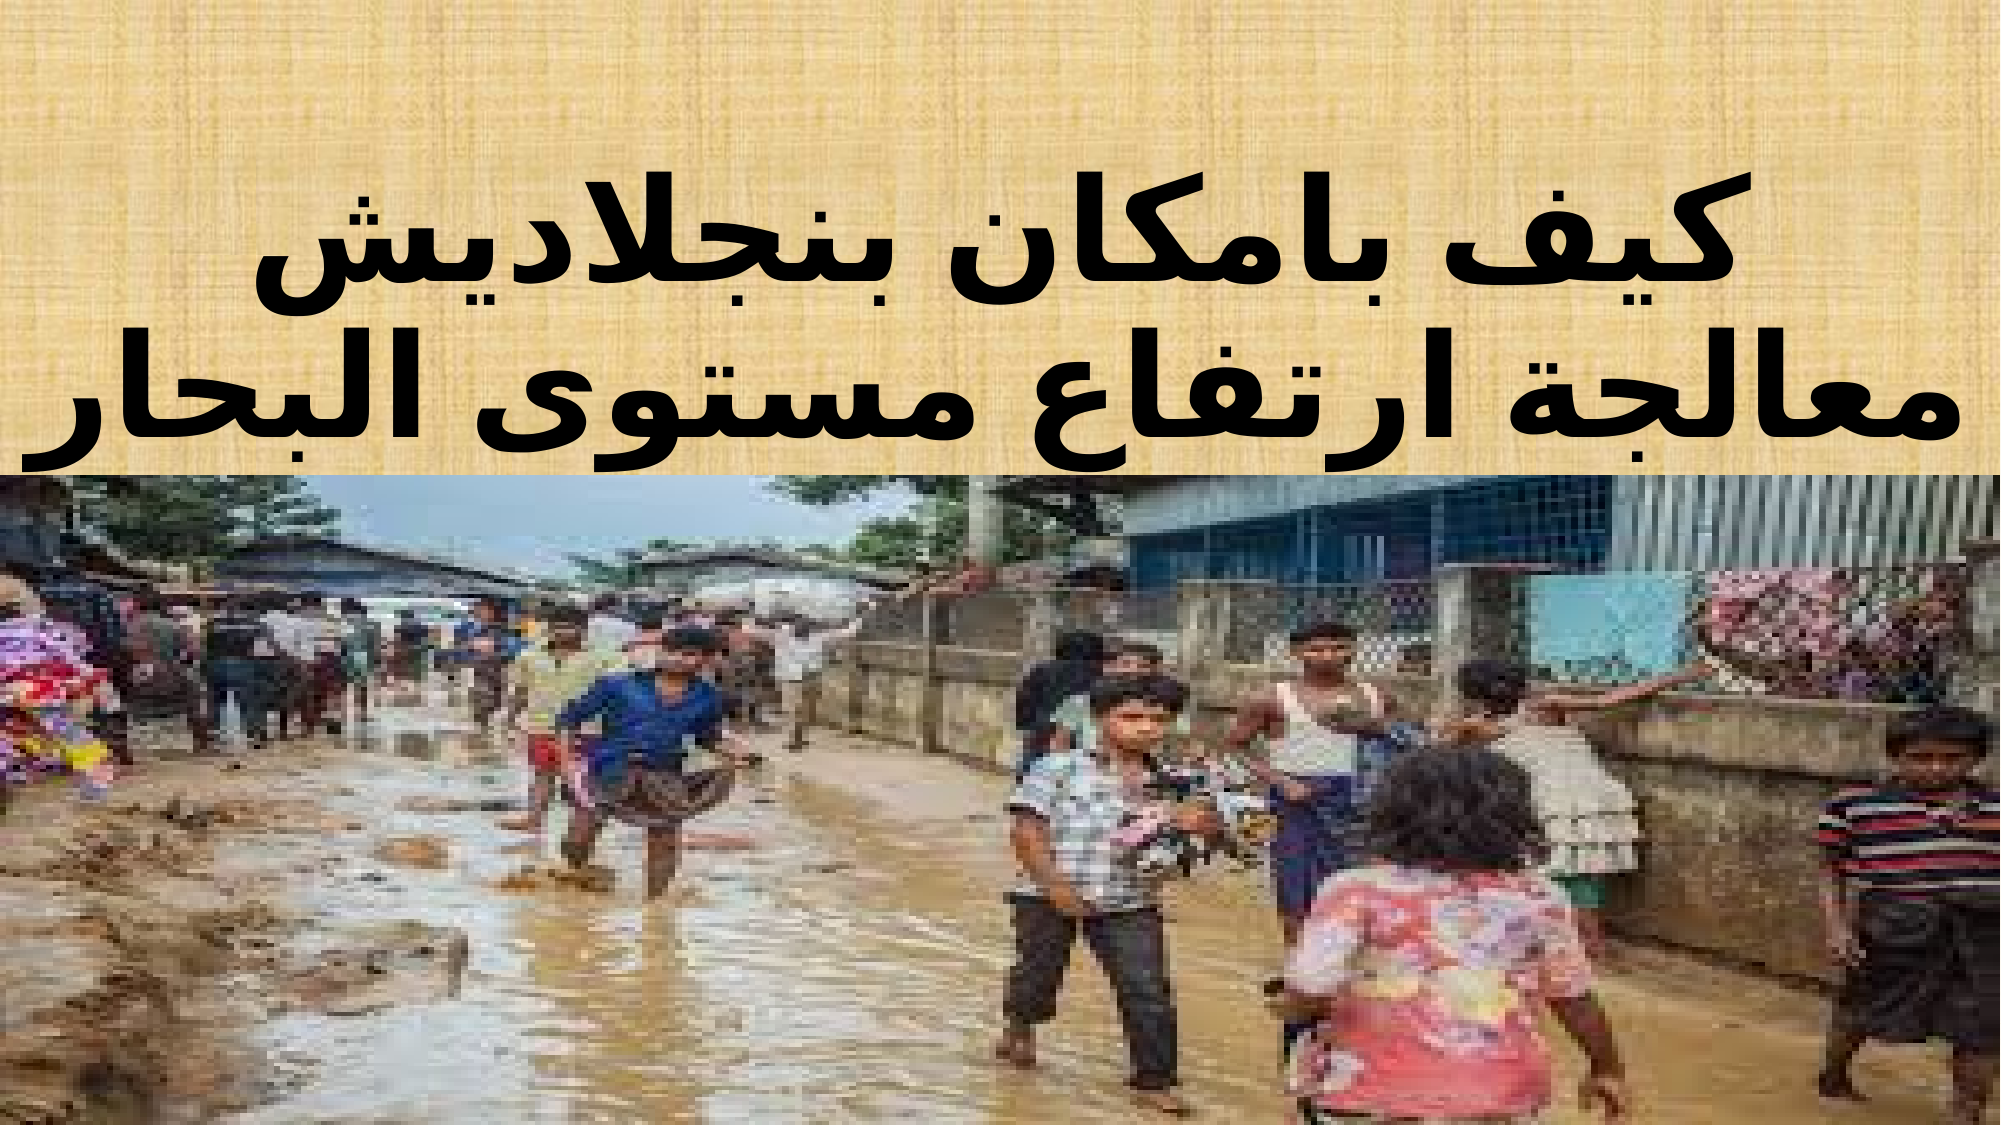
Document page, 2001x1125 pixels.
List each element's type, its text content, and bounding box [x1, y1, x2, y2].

title كيف بامكان بنجلاديش معالجة ارتفاع مستوى البحار [0, 0, 2000, 475]
picture [0, 0, 2001, 1125]
